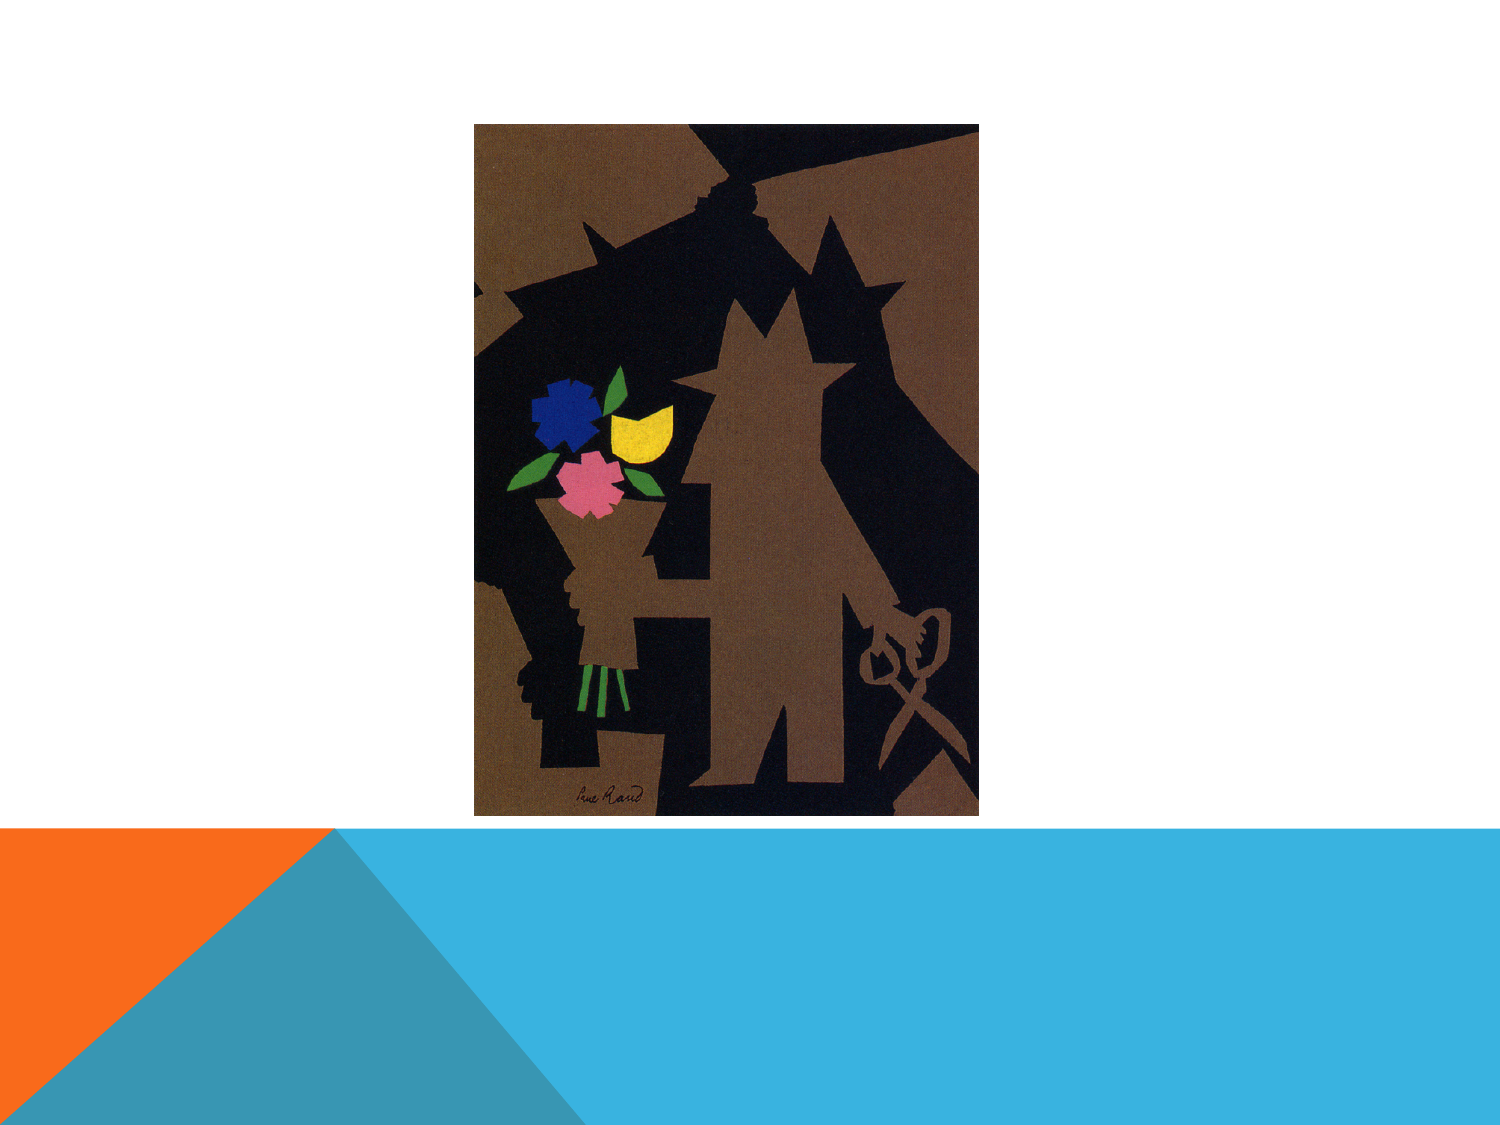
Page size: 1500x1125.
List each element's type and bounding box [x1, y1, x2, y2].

list [474, 124, 979, 816]
